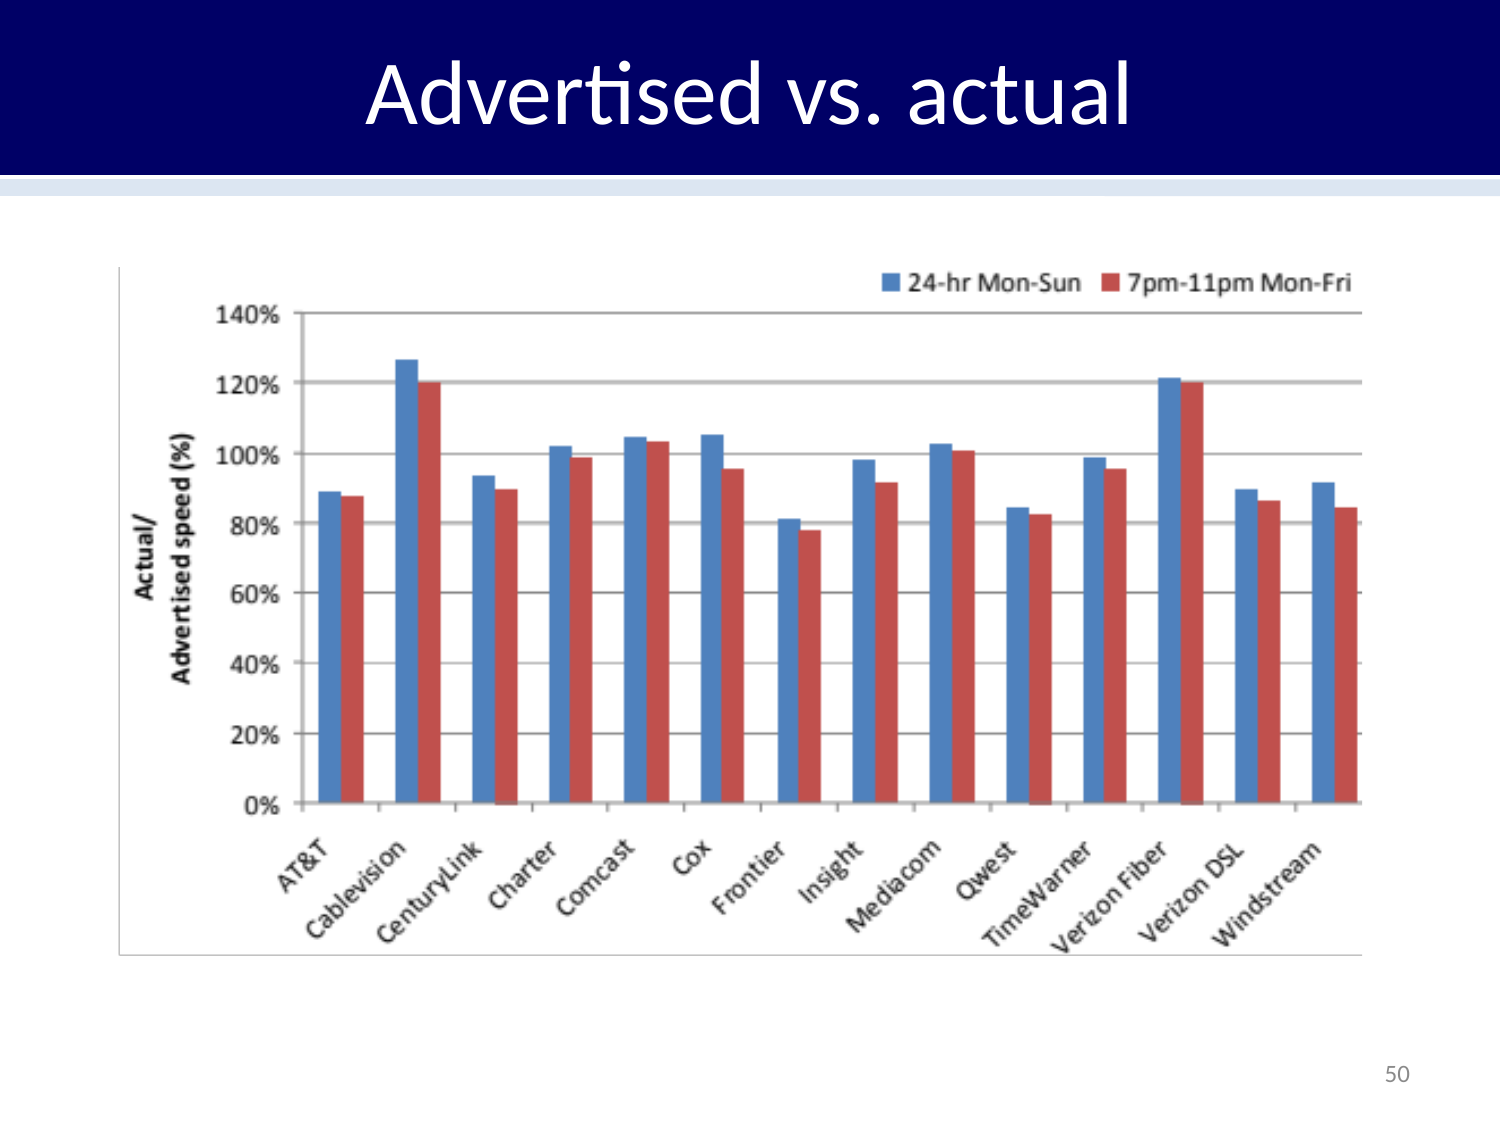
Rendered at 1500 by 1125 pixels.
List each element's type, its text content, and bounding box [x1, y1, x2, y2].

picture [95, 267, 1363, 960]
slide_number 50 [1074, 1042, 1425, 1103]
title Advertised vs. actual [75, 0, 1425, 182]
